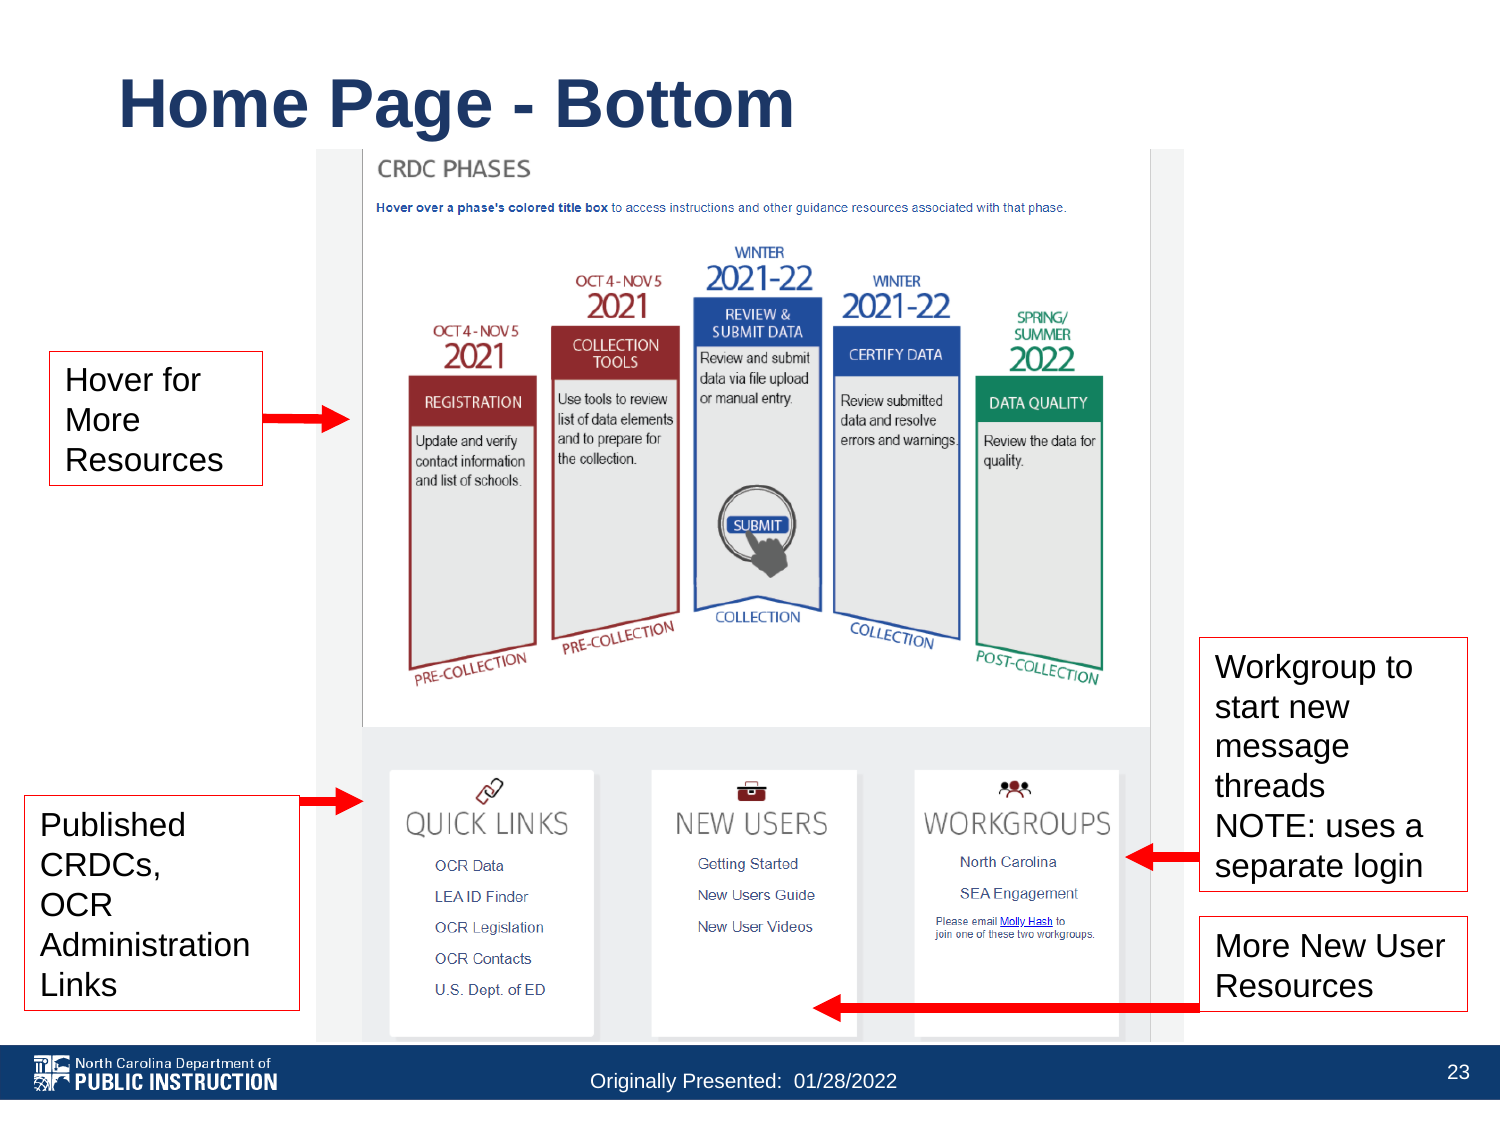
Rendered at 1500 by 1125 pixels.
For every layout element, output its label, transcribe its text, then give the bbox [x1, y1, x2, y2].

text_box Workgroup to start new message threads NOTE: uses a separate login [1199, 637, 1468, 892]
slide_number 23 [1201, 1051, 1485, 1099]
text_box Hover for More Resources [49, 351, 263, 486]
title Home Page - Bottom [103, 59, 1397, 150]
text_box More New User Resources [1199, 916, 1468, 1012]
picture [0, 0, 1500, 1125]
text_box Originally Presented: 01/28/2022 [575, 1059, 913, 1113]
text_box Published CRDCs, OCR Administration Links [24, 795, 300, 1011]
